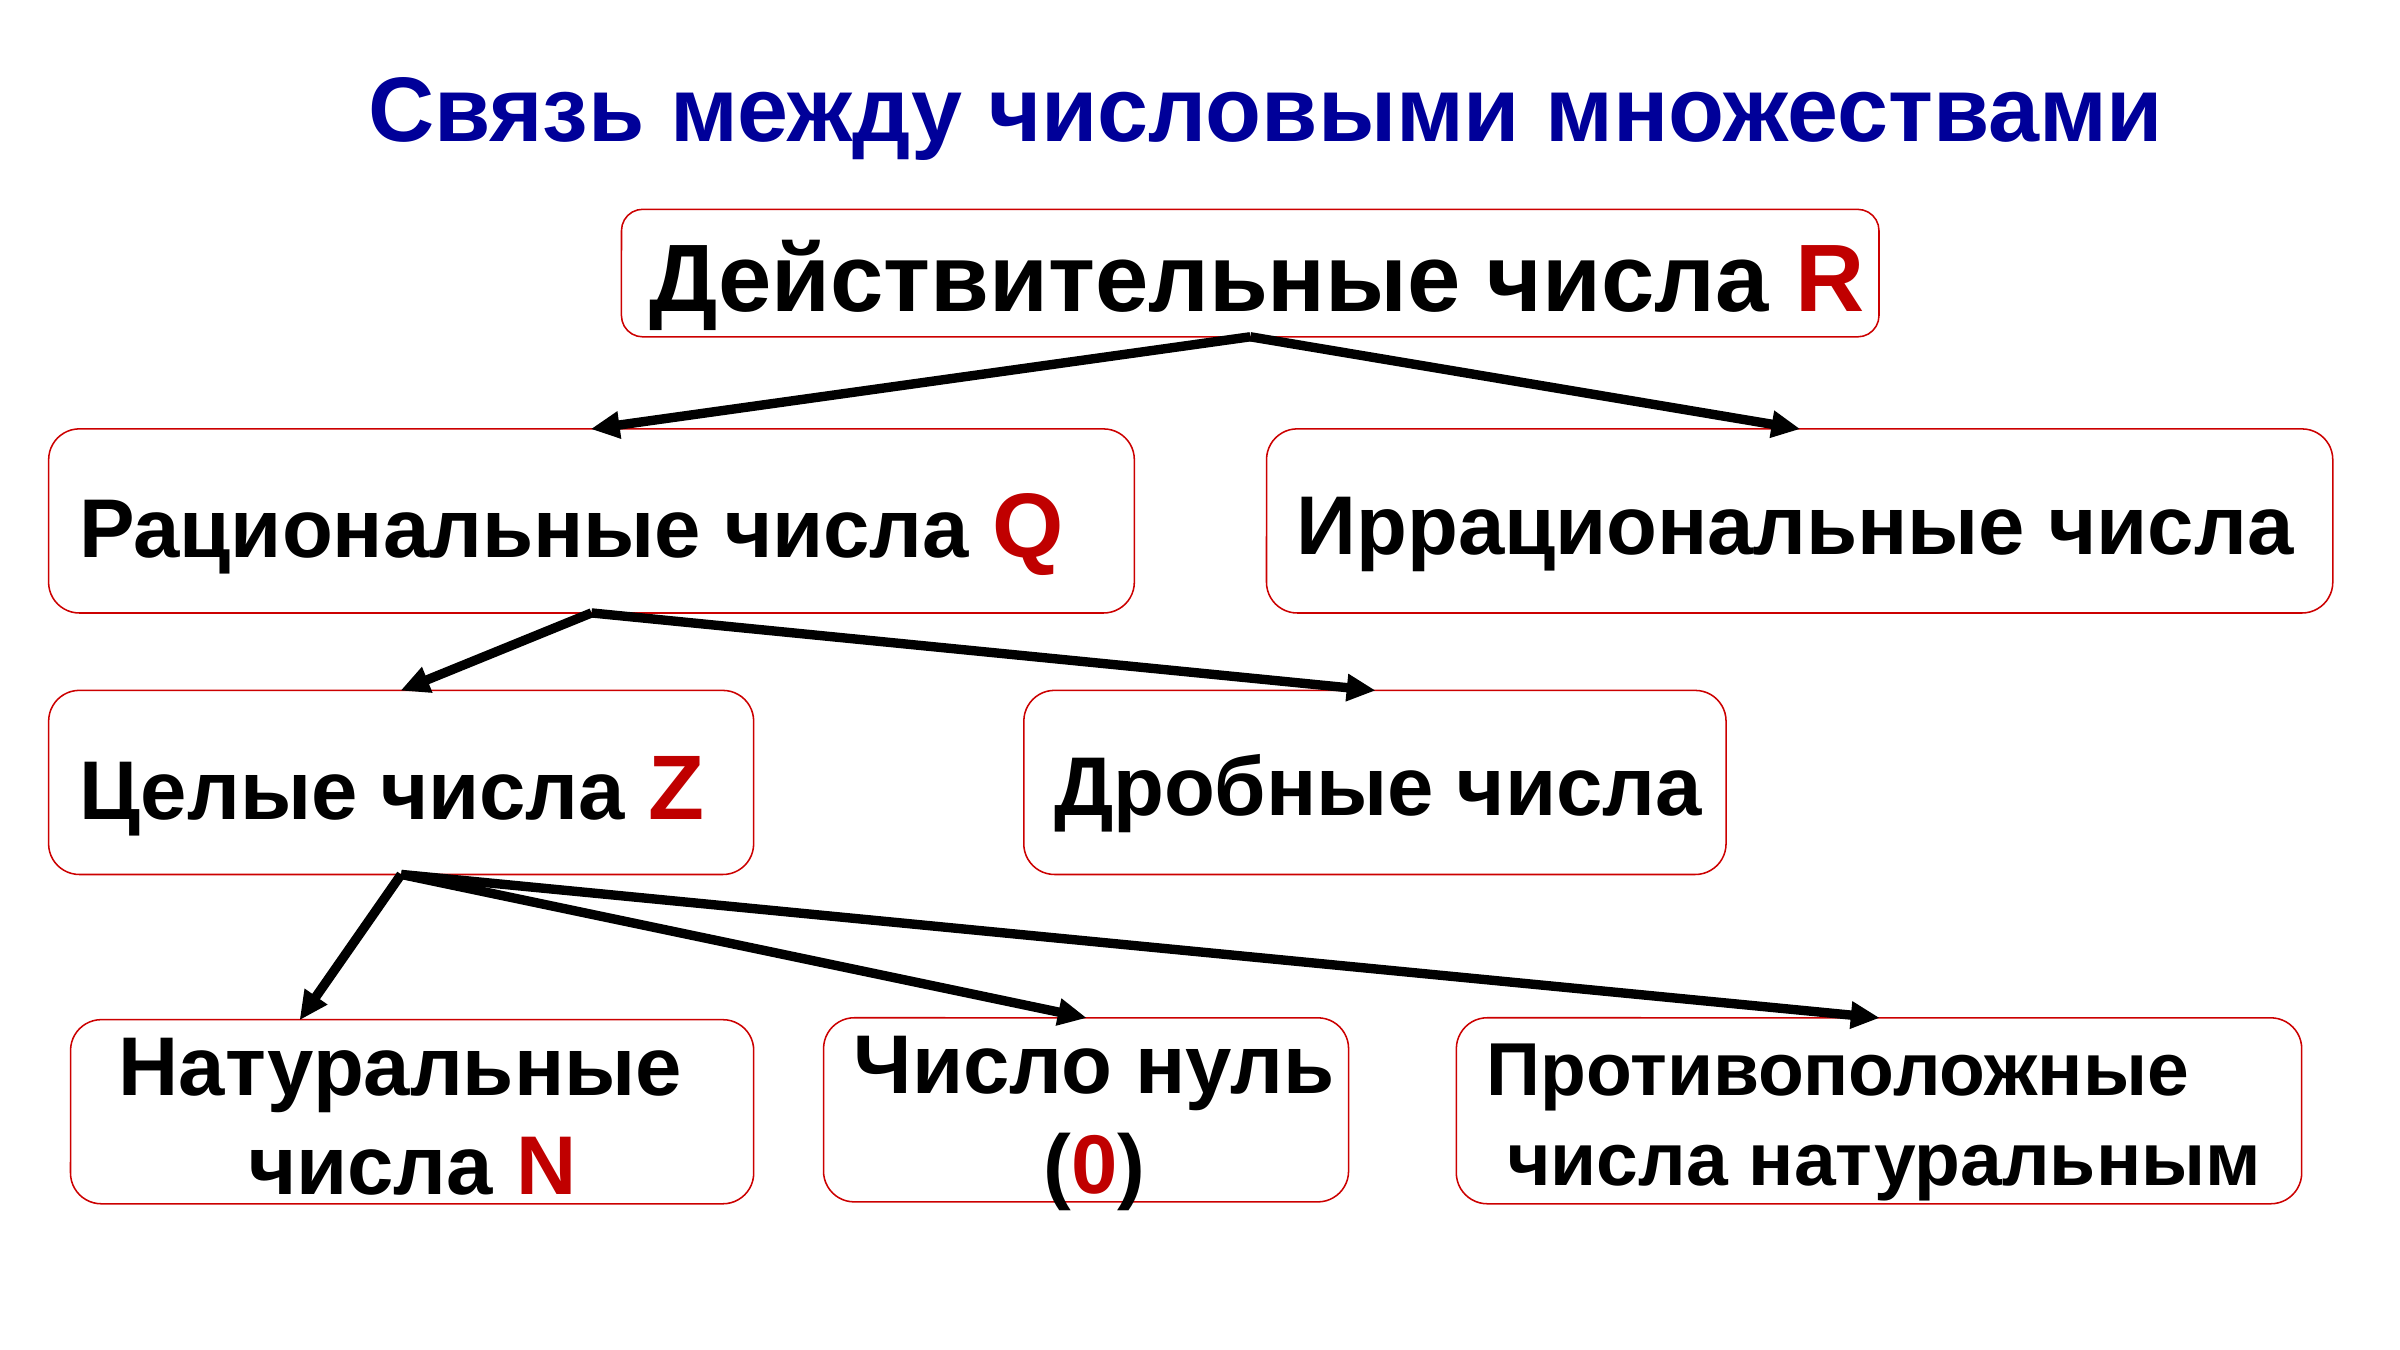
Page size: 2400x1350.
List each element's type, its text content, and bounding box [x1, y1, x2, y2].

text_box Действительные числа R [621, 209, 1880, 337]
text_box Число нуль (0) [823, 1026, 1349, 1202]
text_box Иррациональные числа [1266, 428, 2333, 613]
title Связь между числовыми множествами [246, 50, 2287, 162]
text_box Целые числа Z [48, 690, 754, 875]
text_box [1249, 336, 1800, 430]
text_box Рациональные числа Q [48, 428, 1135, 613]
text_box Противоположные числа натуральным [1456, 1017, 2302, 1204]
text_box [400, 874, 1880, 1018]
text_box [591, 336, 1248, 430]
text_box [400, 612, 590, 691]
text_box Дробные числа [1023, 690, 1727, 872]
text_box Натуральные числа N [70, 1019, 754, 1204]
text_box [591, 612, 1376, 691]
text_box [299, 874, 397, 1020]
